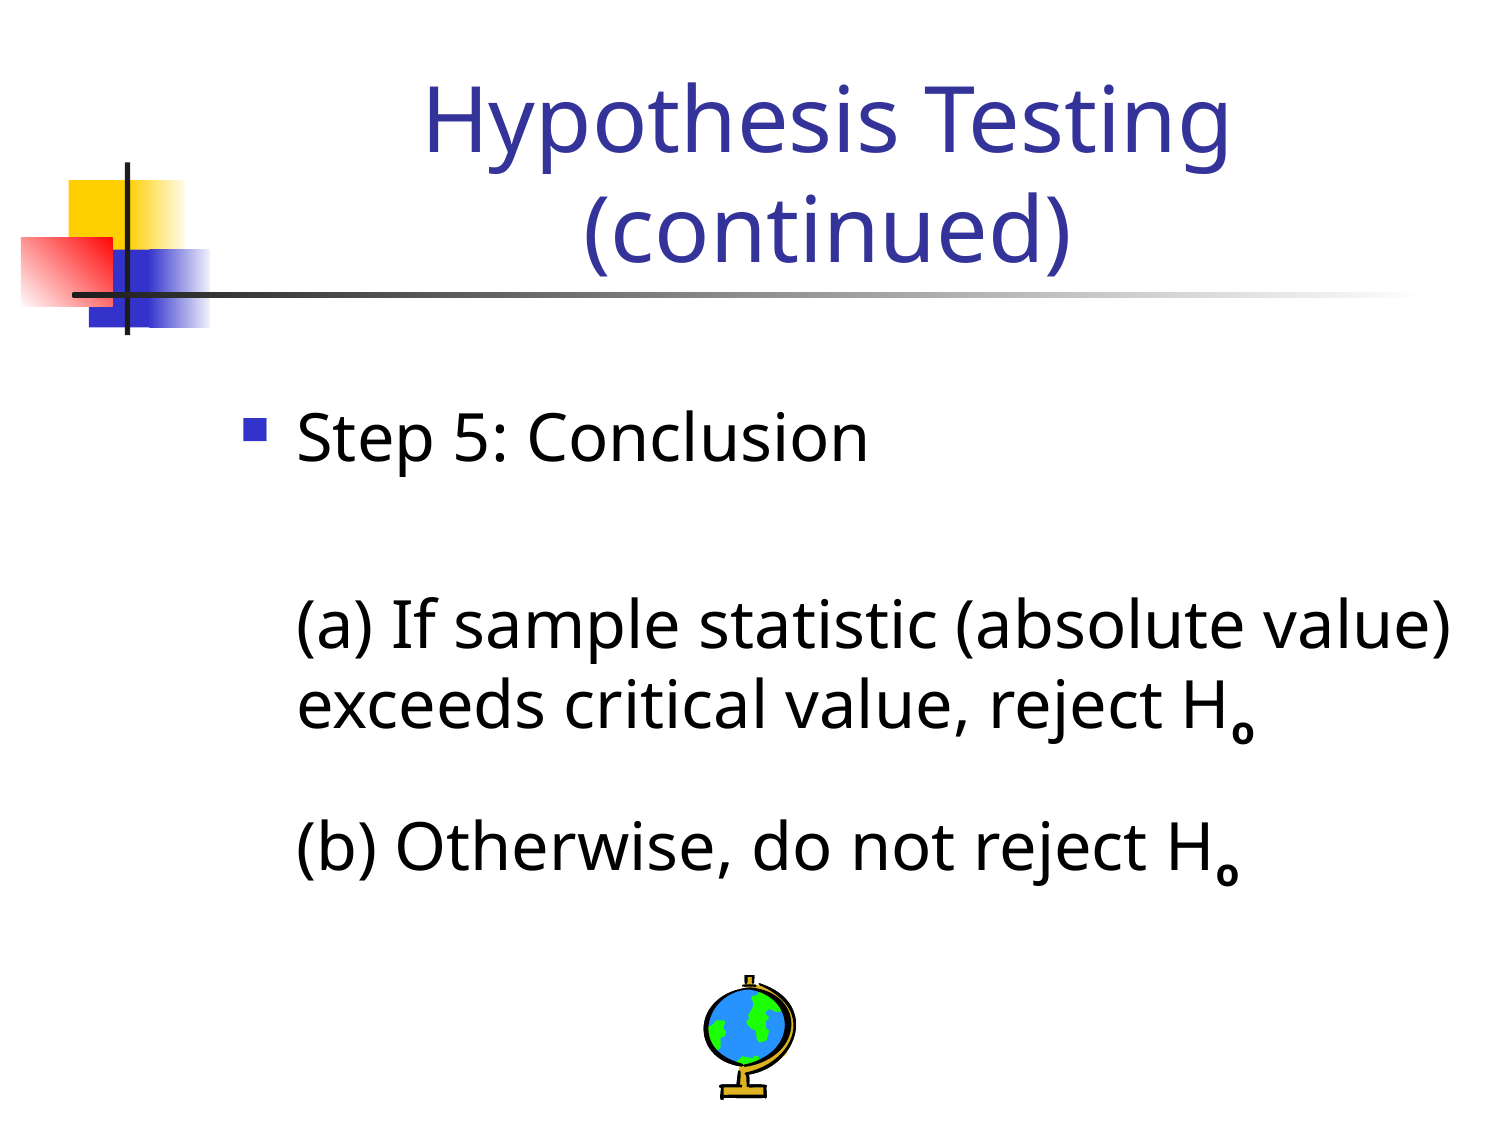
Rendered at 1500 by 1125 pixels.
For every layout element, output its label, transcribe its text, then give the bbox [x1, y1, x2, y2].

list Step 5: Conclusion (a) If sample statistic (absolute value) exceeds critical value, reject Ho (b) Otherwise, do not reject Ho [225, 387, 1500, 1063]
title Hypothesis Testing (continued) [188, 101, 1468, 289]
